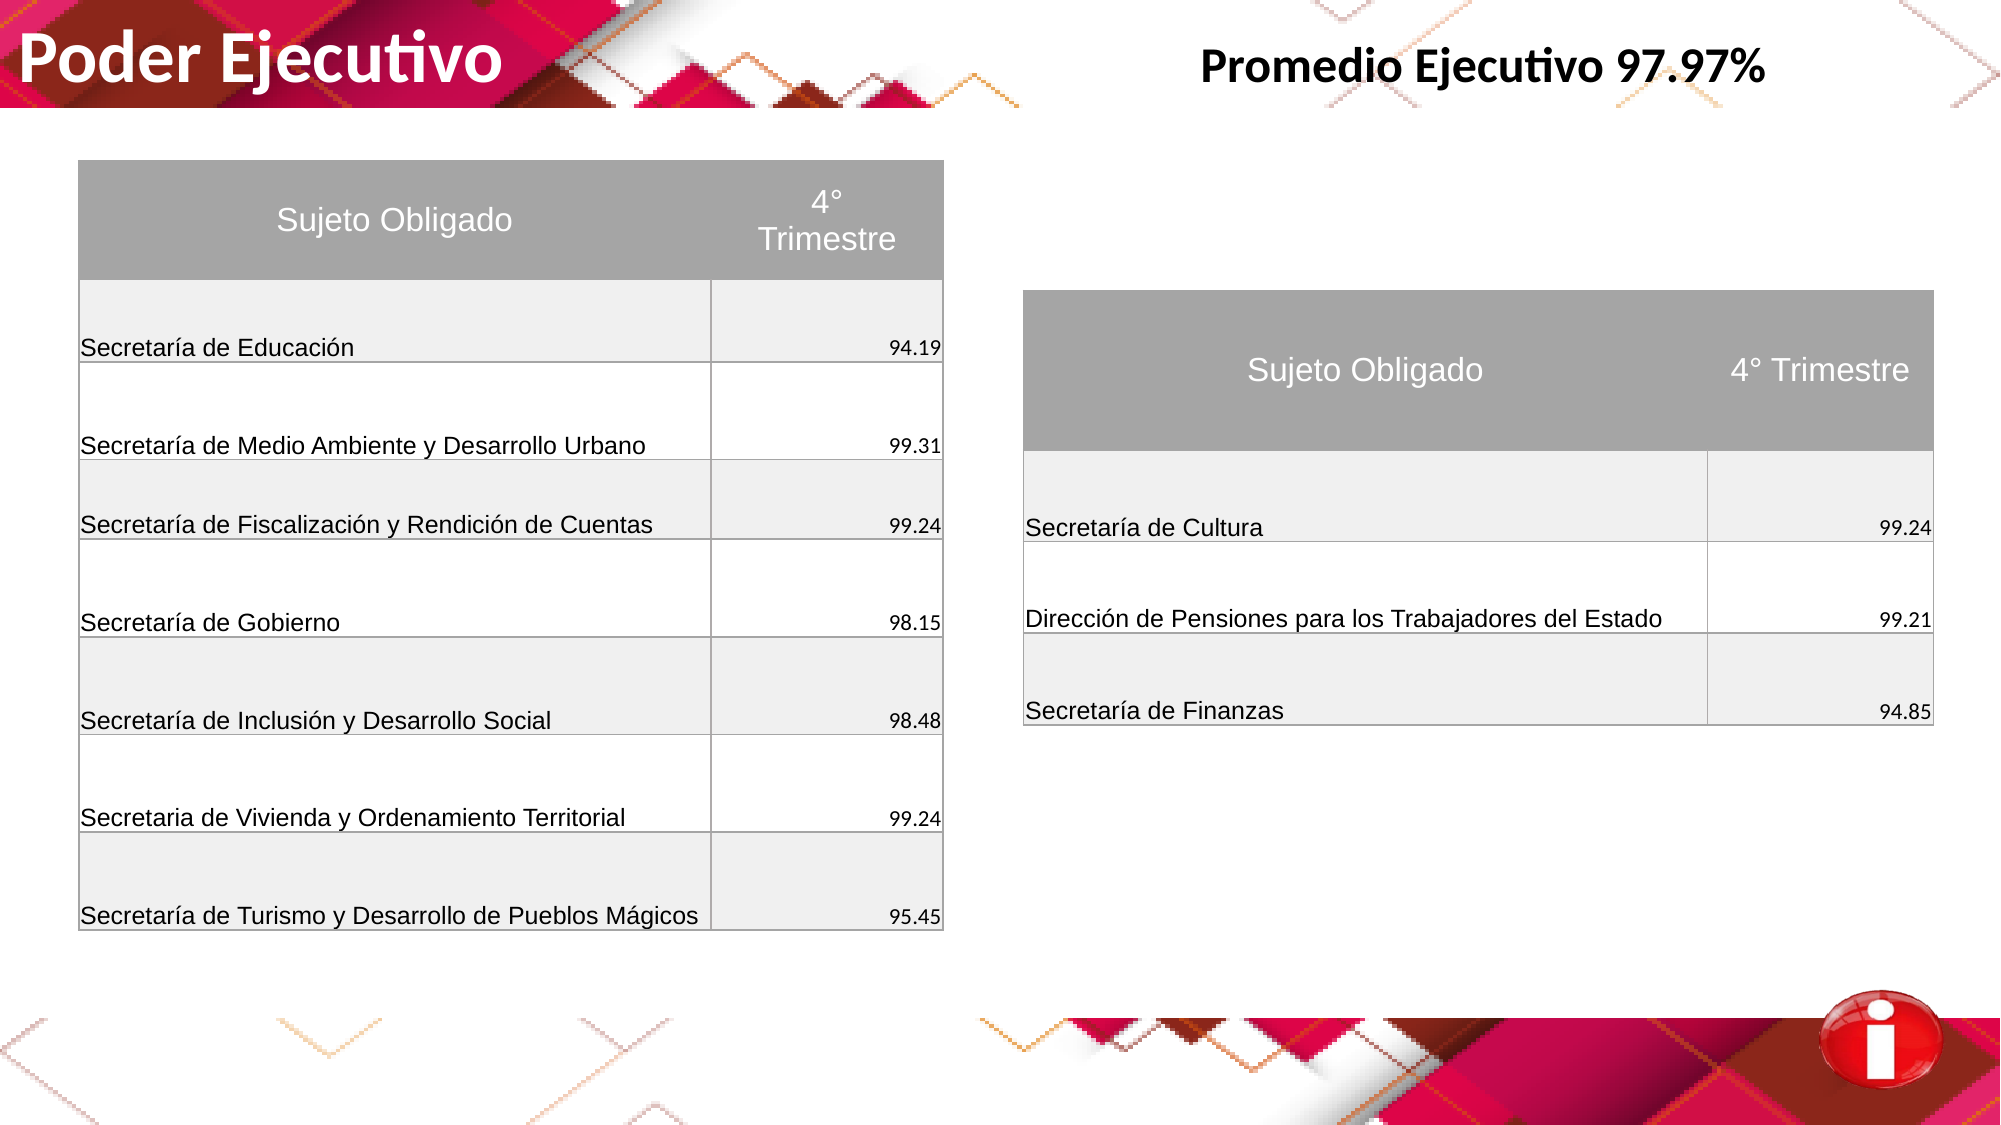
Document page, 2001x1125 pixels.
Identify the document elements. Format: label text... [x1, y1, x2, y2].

table_header 4° Trimestre [1707, 292, 1933, 449]
picture [0, 0, 2001, 108]
table_cell Secretaría de Gobierno [80, 540, 710, 636]
table_cell Secretaria de Vivienda y Ordenamiento Territorial [80, 735, 710, 831]
picture [0, 987, 2000, 1125]
table_header 4° Trimestre [711, 162, 942, 279]
table_cell Secretaría de Cultura [1024, 451, 1707, 541]
table_cell Secretaría de Fiscalización y Rendición de Cuentas [80, 460, 710, 538]
text_box Poder Ejecutivo Promedio Ejecutivo 97.97% [3, 0, 1883, 105]
table_cell Dirección de Pensiones para los Trabajadores del Estado [1024, 542, 1707, 632]
table_cell Secretaría de Finanzas [1024, 634, 1707, 724]
table_cell 98.48 [712, 638, 942, 734]
table_cell 95.45 [712, 833, 942, 929]
table_cell 99.24 [1708, 451, 1933, 541]
table_cell 94.19 [712, 280, 942, 361]
table_cell 99.31 [712, 363, 942, 459]
table_cell 94.85 [1708, 634, 1933, 724]
table_cell 98.15 [712, 540, 942, 636]
table_cell Secretaría de Inclusión y Desarrollo Social [80, 638, 710, 734]
table_cell 99.24 [712, 735, 942, 831]
table_cell Secretaría de Medio Ambiente y Desarrollo Urbano [80, 363, 710, 459]
table_header Sujeto Obligado [1024, 292, 1707, 449]
table_cell 99.24 [712, 460, 942, 538]
table_cell Secretaría de Educación [80, 280, 710, 361]
table_header Sujeto Obligado [80, 162, 711, 279]
table_cell Secretaría de Turismo y Desarrollo de Pueblos Mágicos [80, 833, 710, 929]
table_cell 99.21 [1708, 542, 1933, 632]
